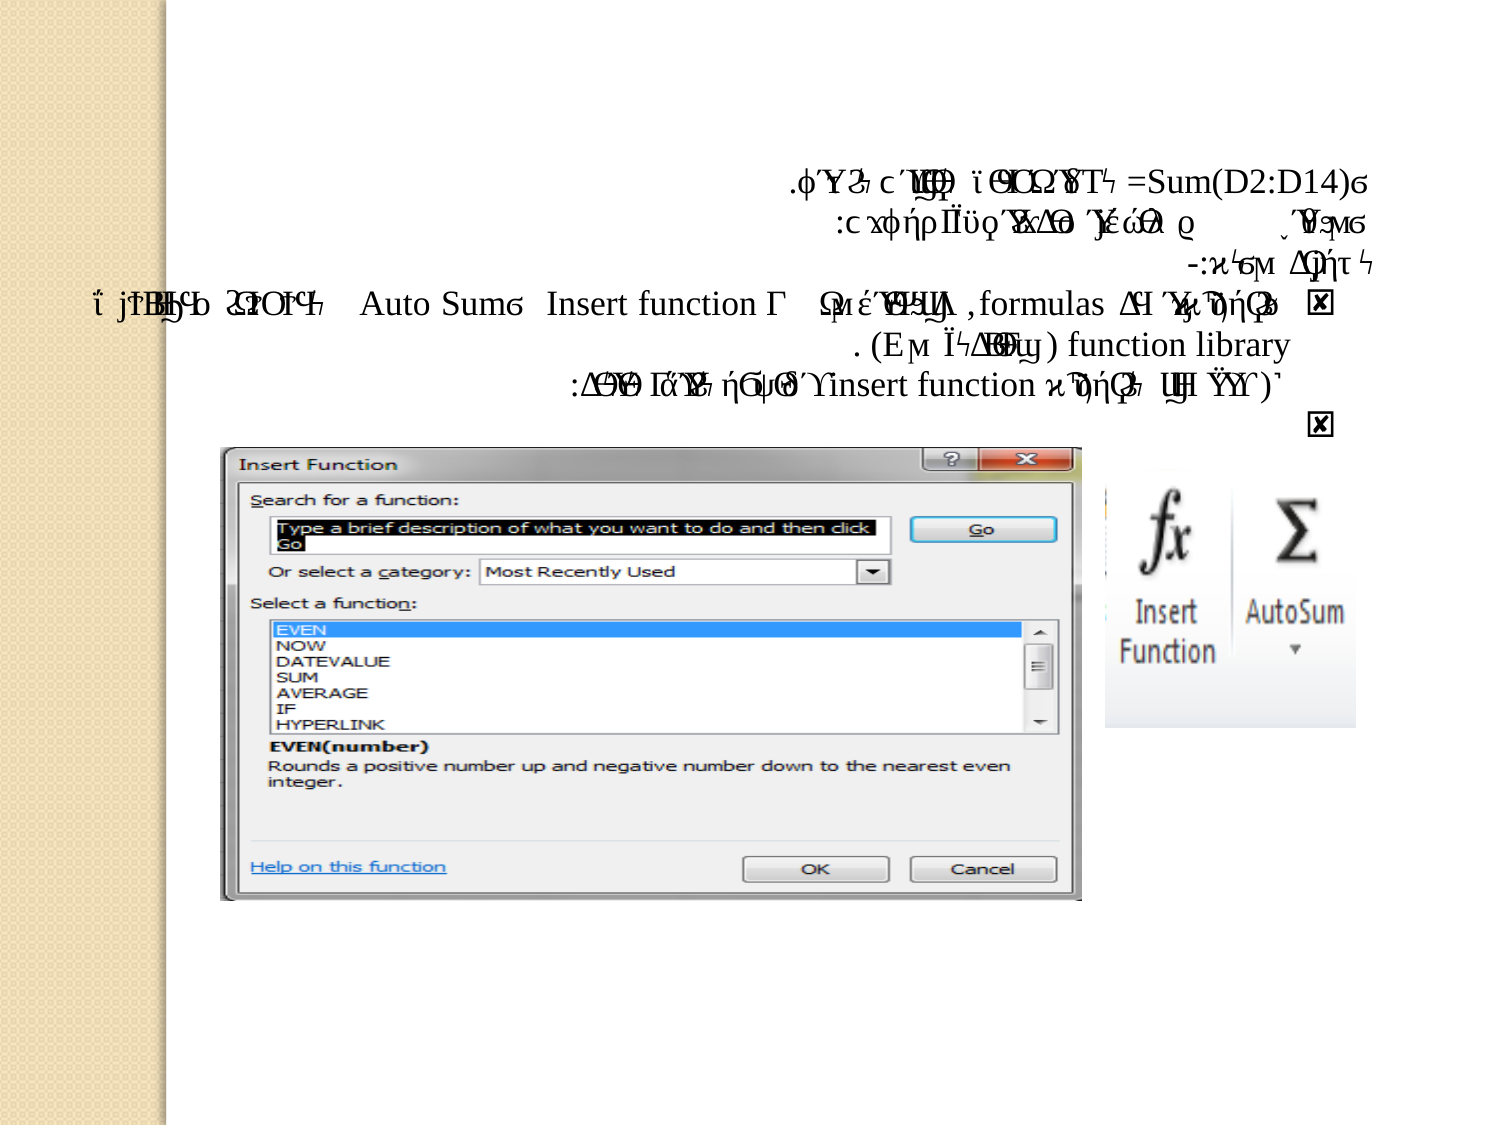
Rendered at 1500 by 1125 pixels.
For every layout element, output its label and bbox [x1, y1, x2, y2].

picture [88, 160, 1382, 944]
